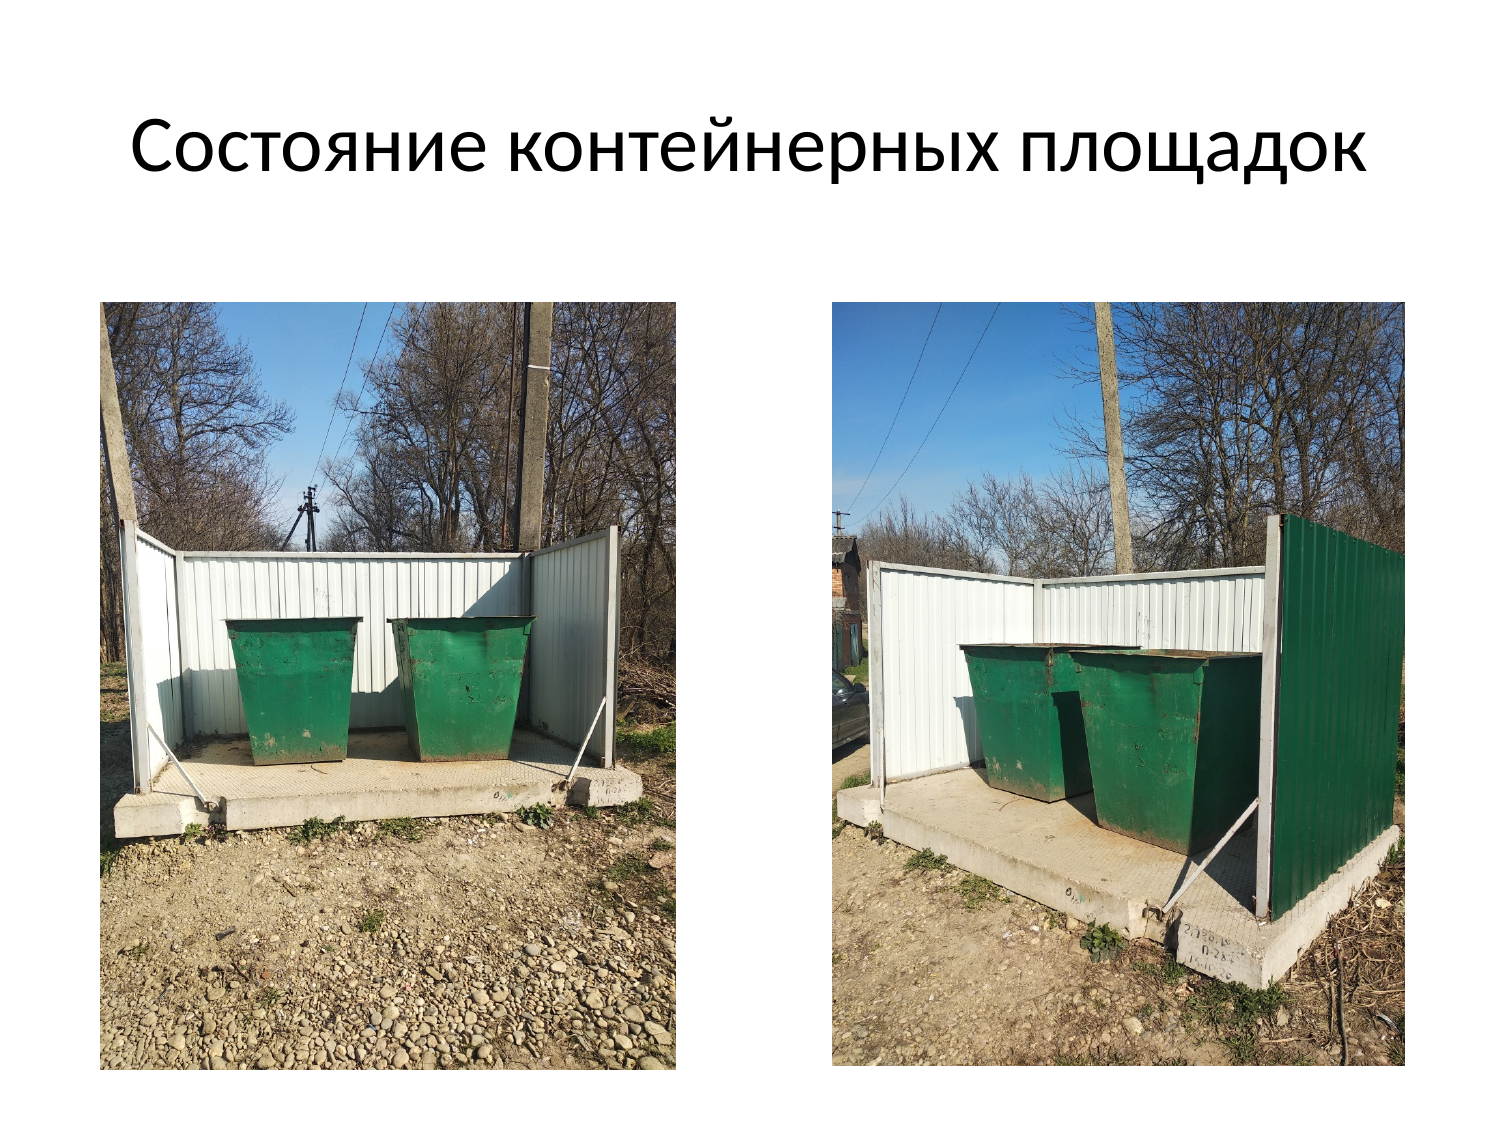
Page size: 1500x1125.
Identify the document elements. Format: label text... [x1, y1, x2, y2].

picture [100, 302, 676, 1071]
picture [832, 302, 1405, 1066]
title Состояние контейнерных площадок [75, 45, 1425, 233]
